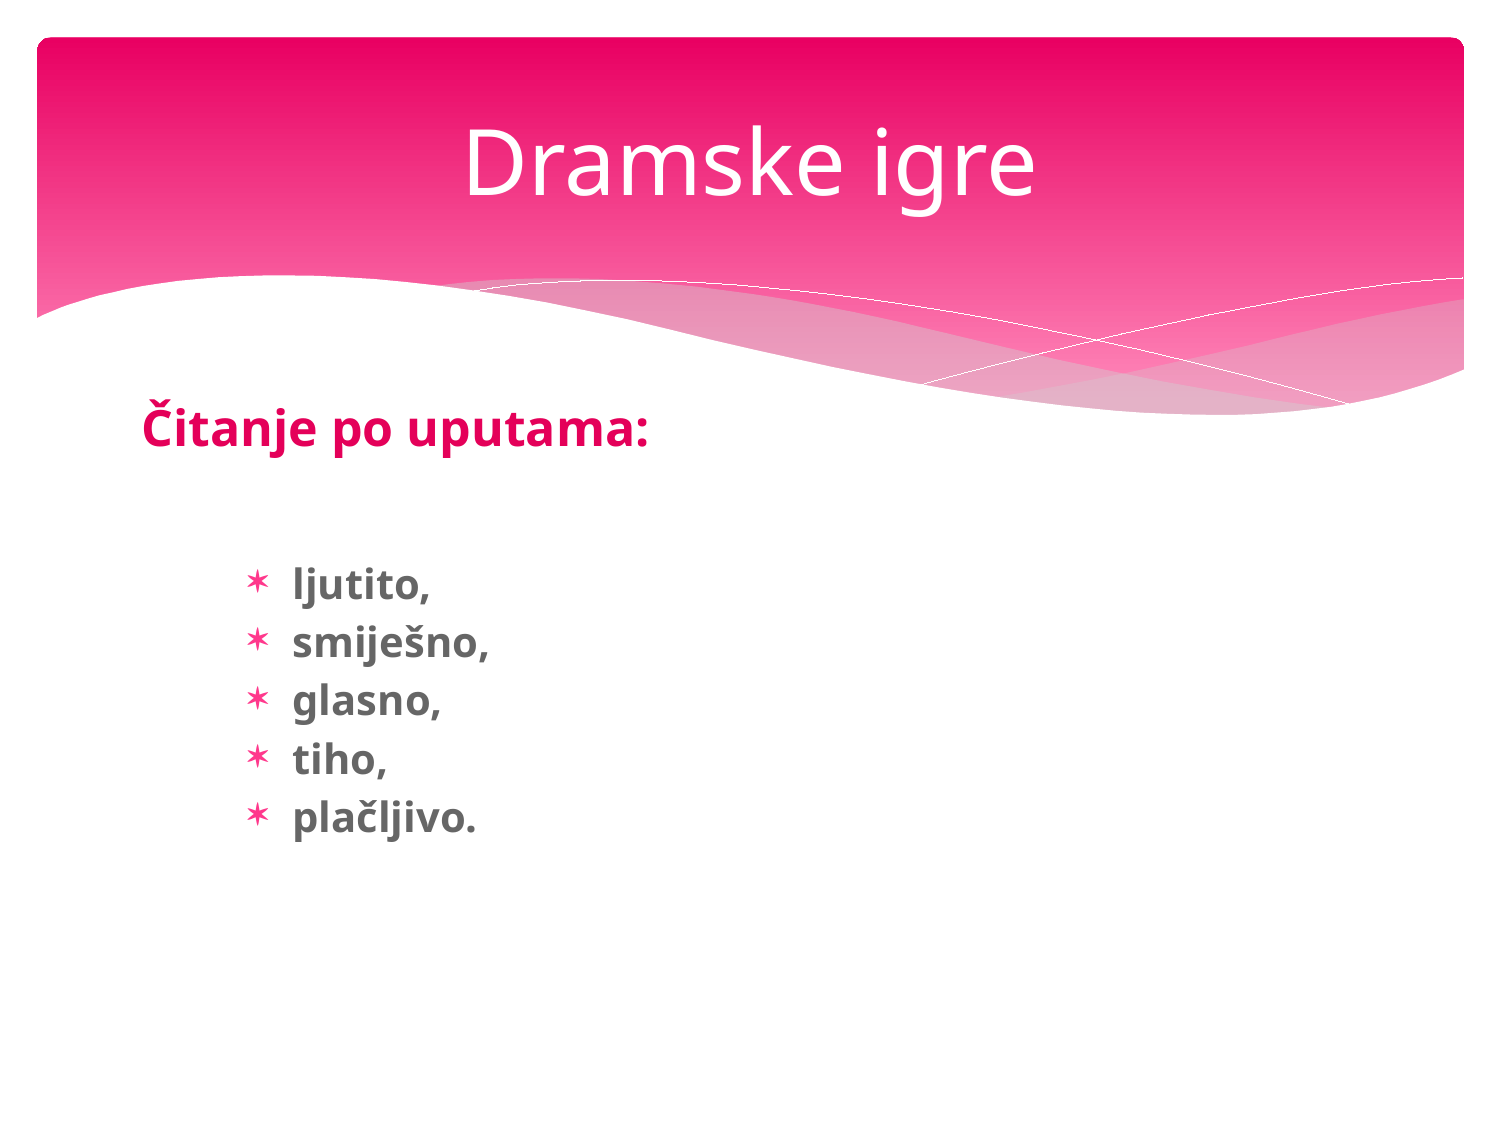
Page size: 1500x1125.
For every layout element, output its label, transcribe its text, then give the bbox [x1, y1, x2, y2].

list ljutito, smiješno, glasno, tiho, plačljivo. [183, 491, 656, 976]
list Čitanje po uputama: [41, 338, 750, 516]
title Dramske igre [75, 55, 1425, 261]
